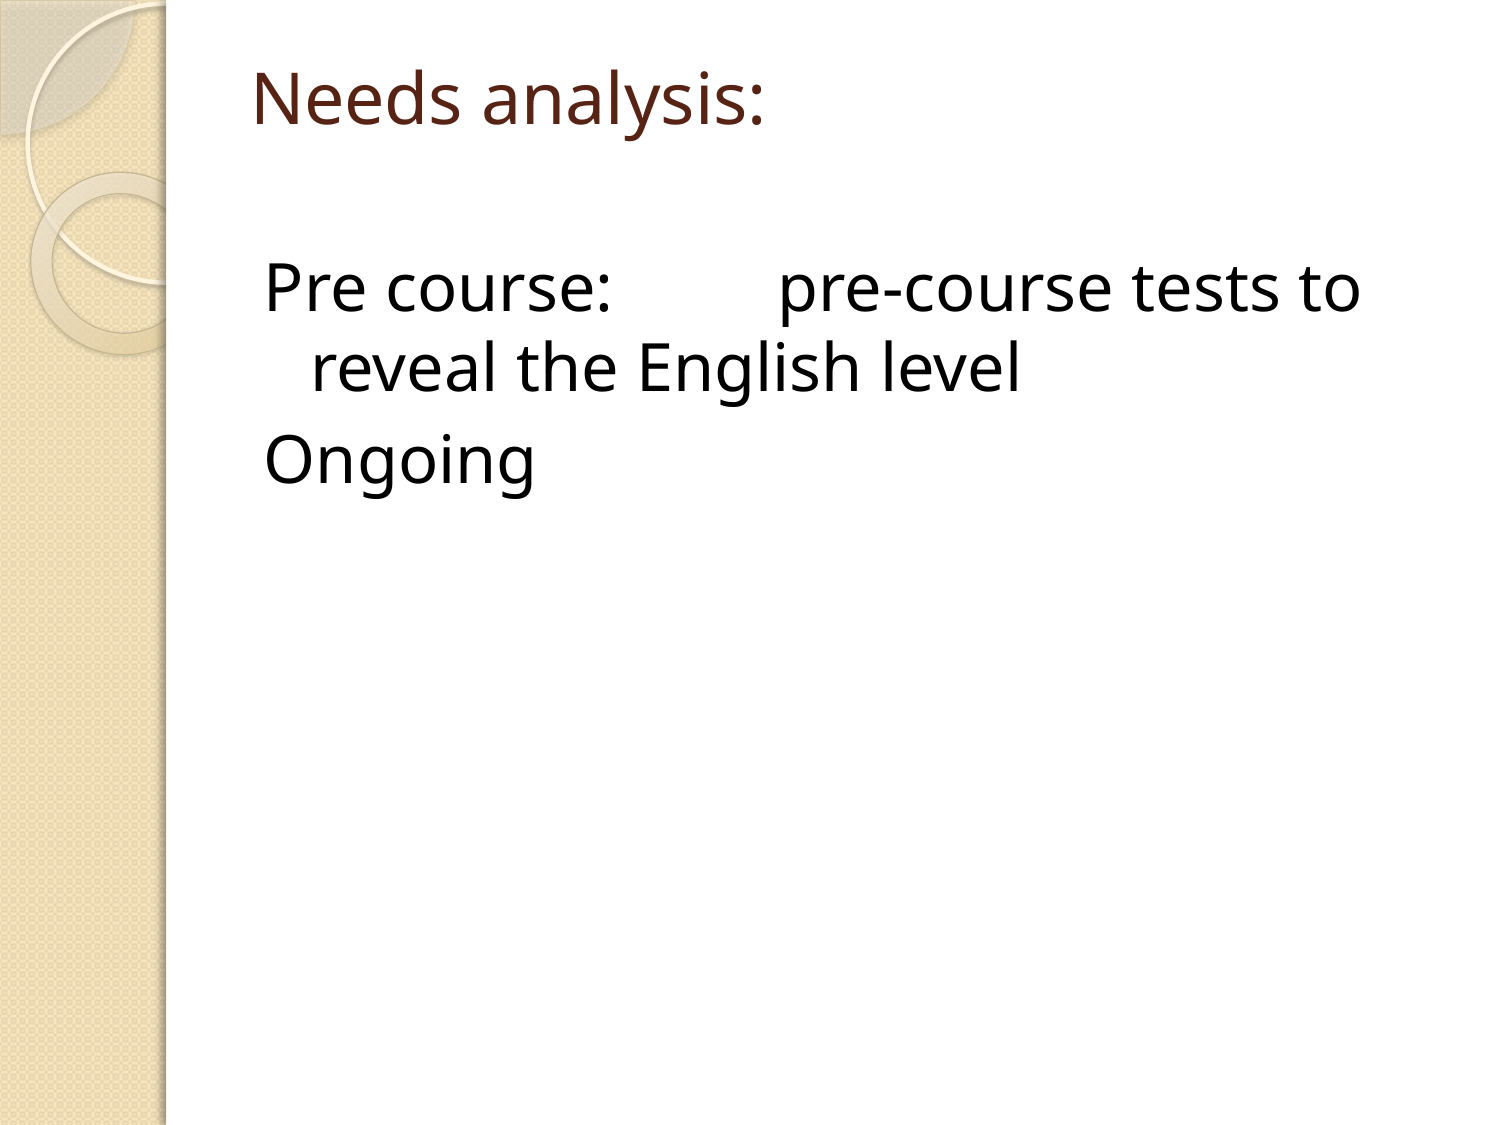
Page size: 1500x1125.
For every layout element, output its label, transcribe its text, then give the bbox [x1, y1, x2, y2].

title Needs analysis: [235, 45, 1466, 233]
list Pre course: pre-course tests to reveal the English level Ongoing [235, 237, 1466, 1025]
